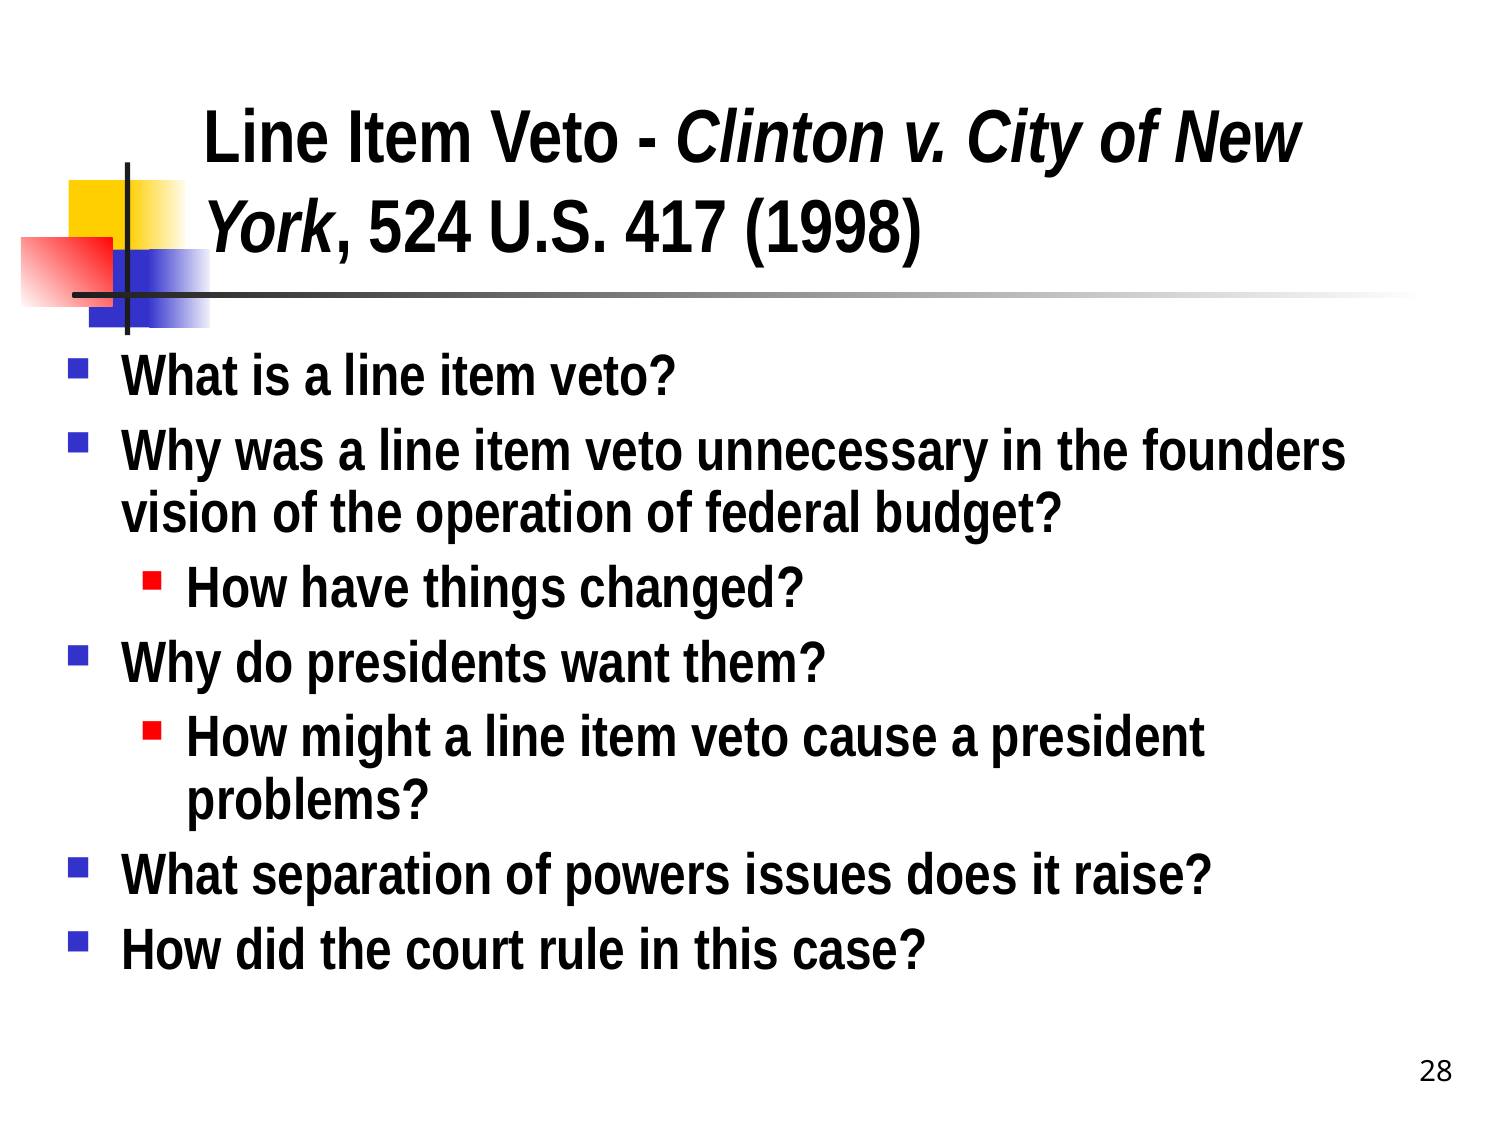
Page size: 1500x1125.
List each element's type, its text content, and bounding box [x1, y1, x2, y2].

list What is a line item veto? Why was a line item veto unnecessary in the founders vision of the operation of federal budget? How have things changed? Why do presidents want them? How might a line item veto cause a president problems? What separation of powers issues does it raise? How did the court rule in this case? [50, 337, 1450, 1075]
slide_number 28 [1155, 1024, 1468, 1100]
title Line Item Veto - Clinton v. City of New York, 524 U.S. 417 (1998) [188, 35, 1468, 275]
